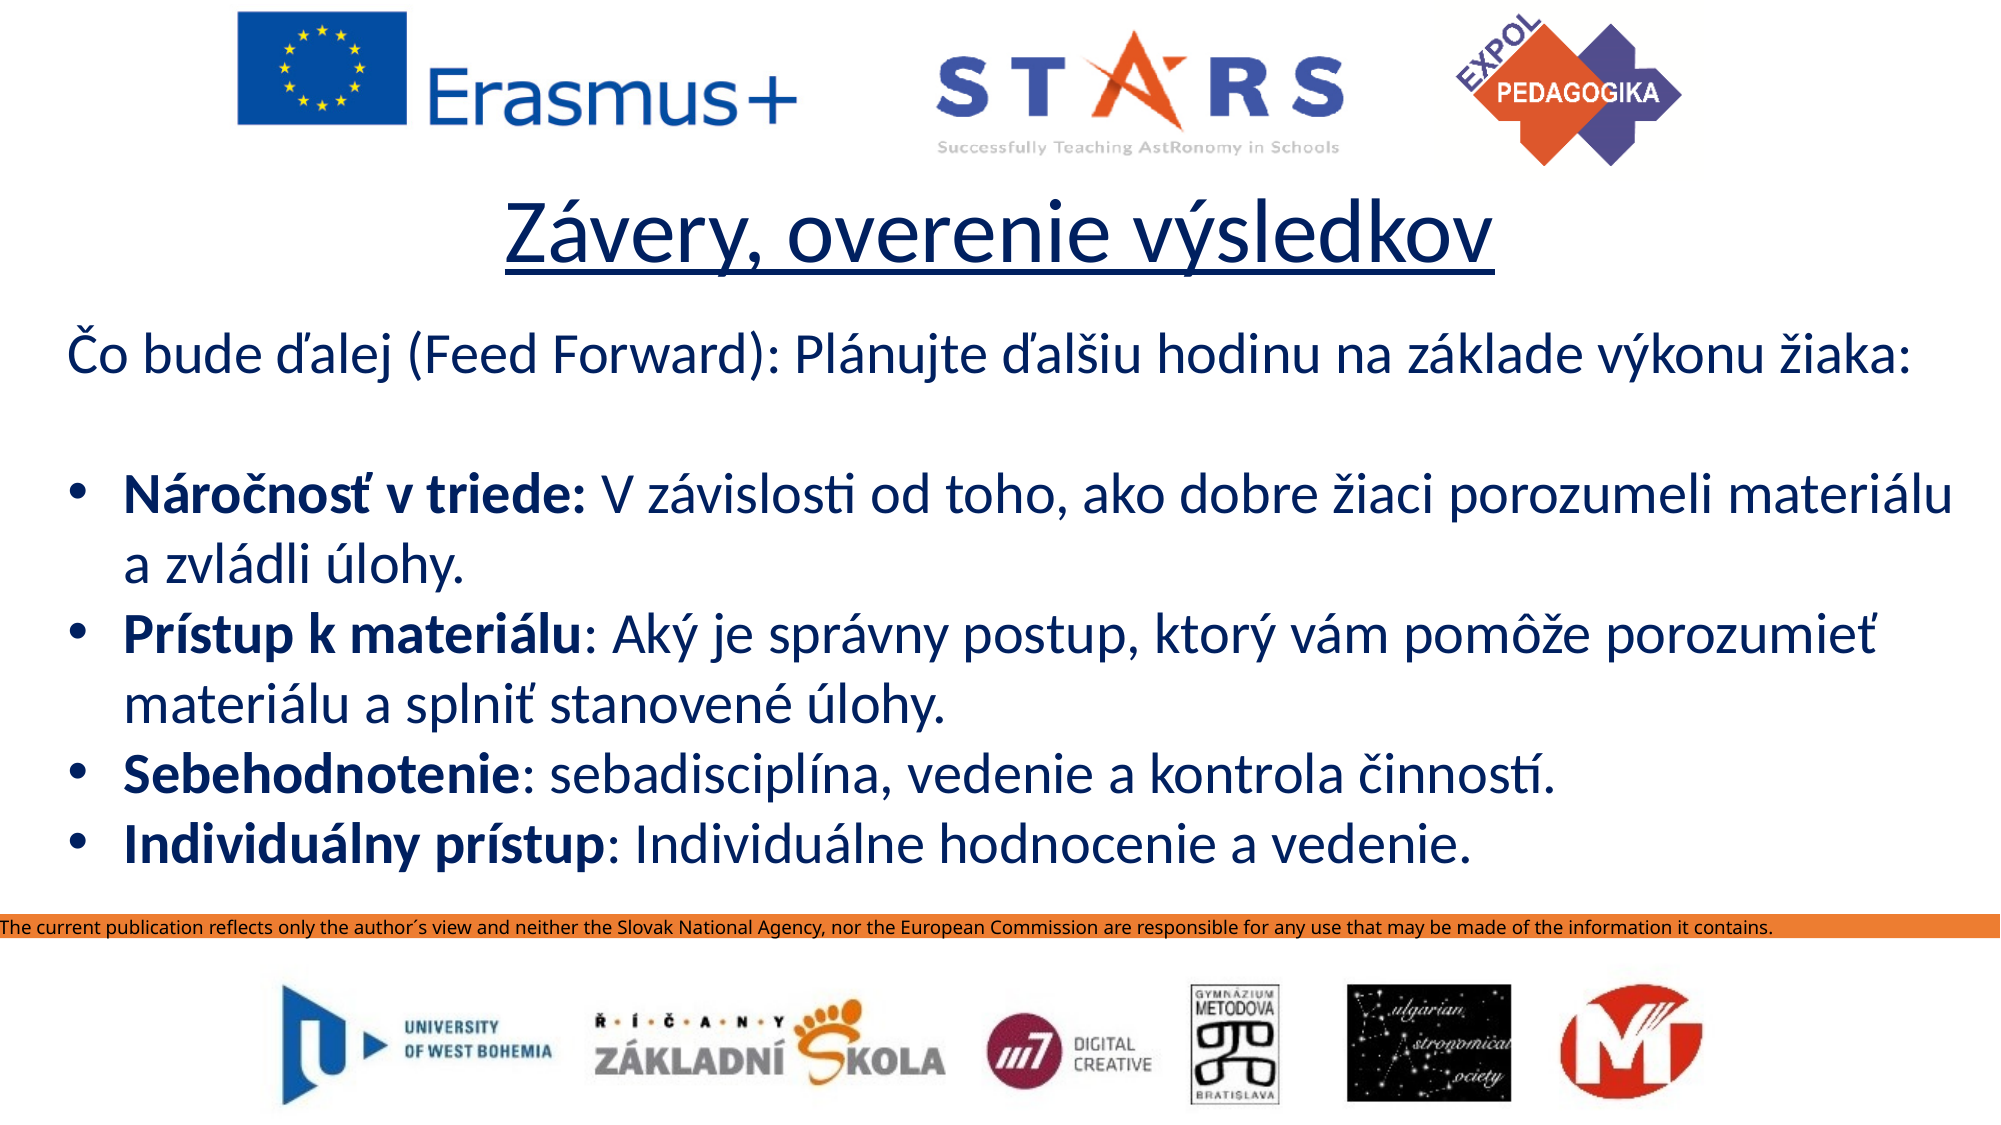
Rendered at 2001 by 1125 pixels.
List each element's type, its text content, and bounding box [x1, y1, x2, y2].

picture [260, 954, 1743, 1125]
picture [205, 0, 1795, 181]
text_box The current publication reflects only the author´s view and neither the Slovak National Agency, nor the European Commission are responsible for any use that may be made of the information it contains. [0, 914, 2000, 939]
text_box Čo bude ďalej (Feed Forward): Plánujte ďalšiu hodinu na základe výkonu žiaka: Náročnosť v triede: V závislosti od toho, ako dobre žiaci porozumeli materiálu a zvládli úlohy. Prístup k materiálu: Aký je správny postup, ktorý vám pomôže porozumieť materiálu a splniť stanovené úlohy. Sebehodnotenie: sebadisciplína, vedenie a kontrola činností. Individuálny prístup: Individuálne hodnocenie a vedenie. [67, 315, 1985, 876]
text_box Závery, overenie výsledkov [0, 171, 2000, 282]
